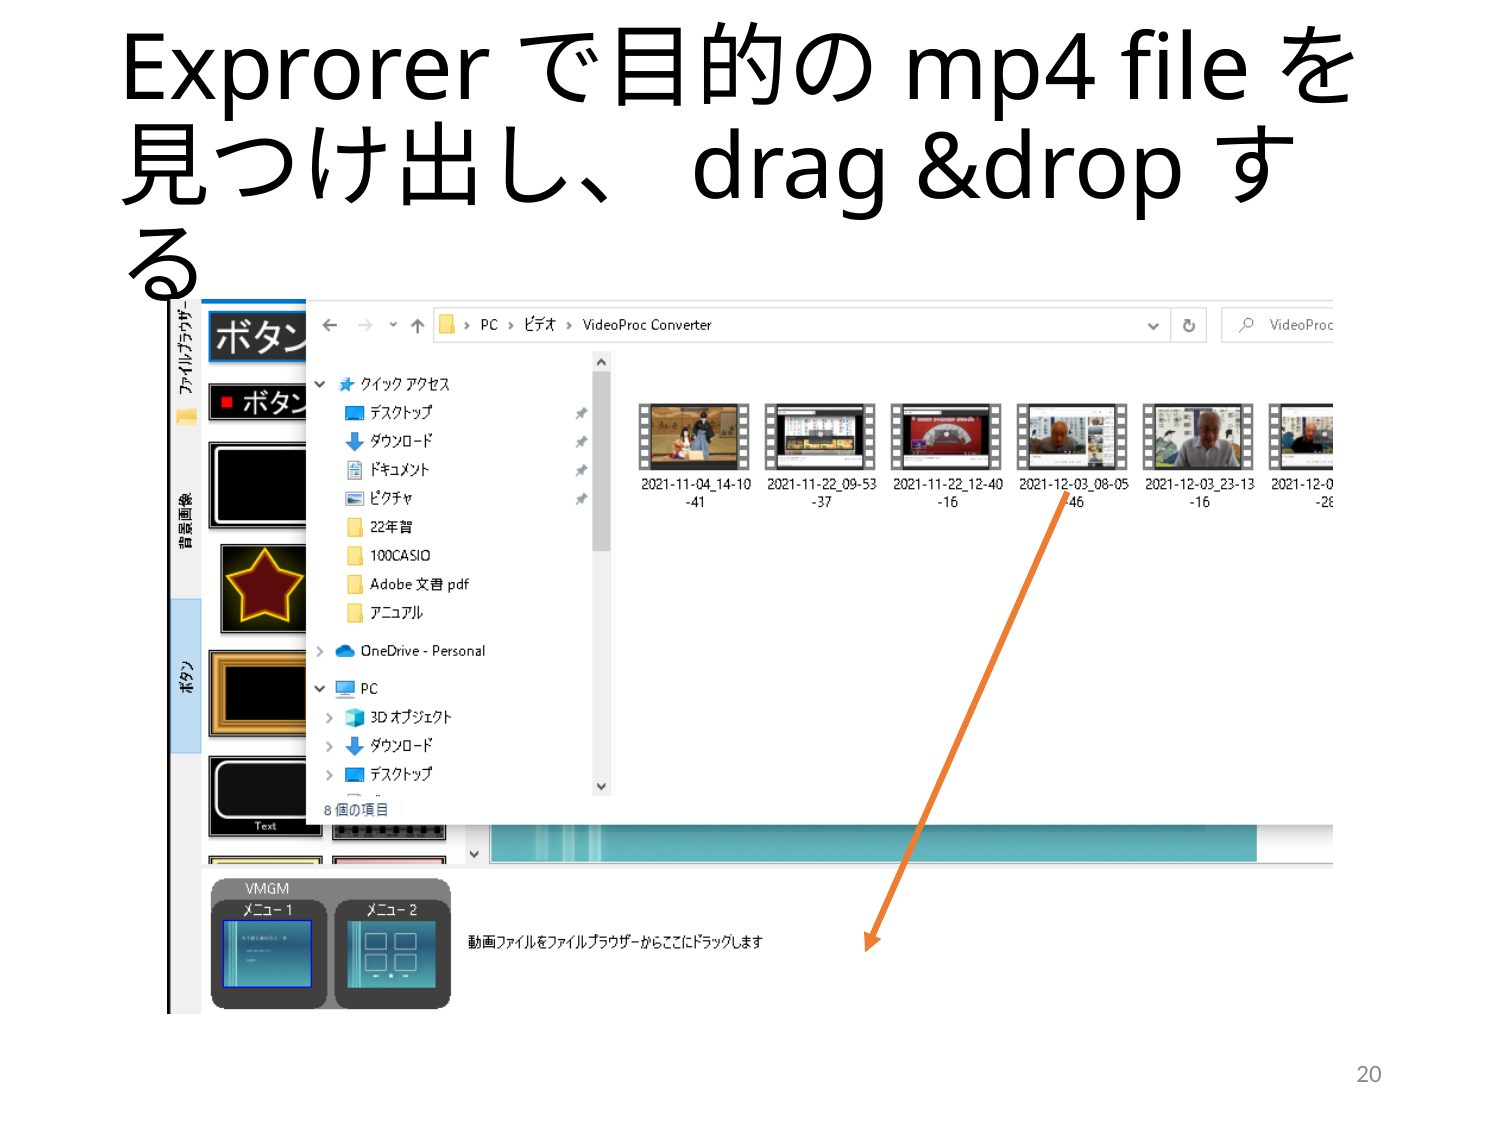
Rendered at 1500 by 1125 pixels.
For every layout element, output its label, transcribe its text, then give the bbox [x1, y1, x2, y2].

title Exprorerで目的のmp4 fileを見つけ出し、drag &dropする [103, 59, 1397, 278]
slide_number 20 [1059, 1042, 1397, 1103]
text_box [865, 491, 1068, 953]
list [167, 299, 1333, 1014]
